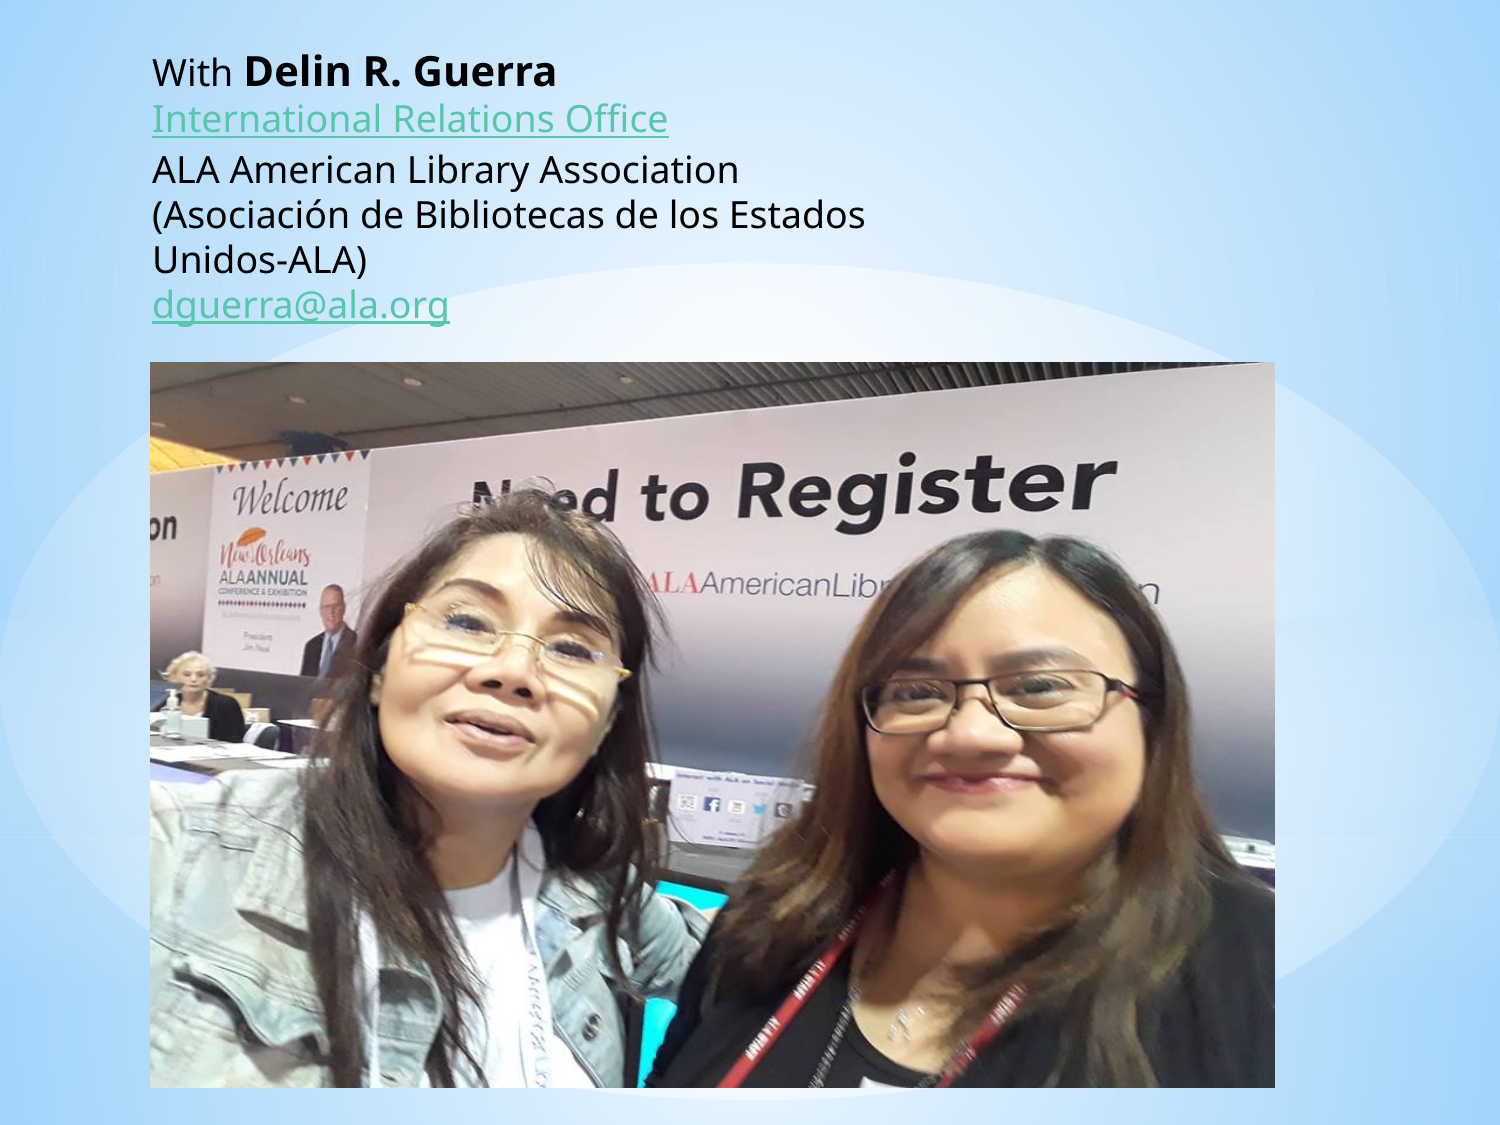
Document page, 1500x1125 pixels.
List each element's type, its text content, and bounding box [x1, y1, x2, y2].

picture [149, 362, 1276, 1088]
text_box With Delin R. Guerra International Relations Office ALA American Library Association (Asociación de Bibliotecas de los Estados Unidos-ALA) dguerra@ala.org [137, 37, 888, 340]
